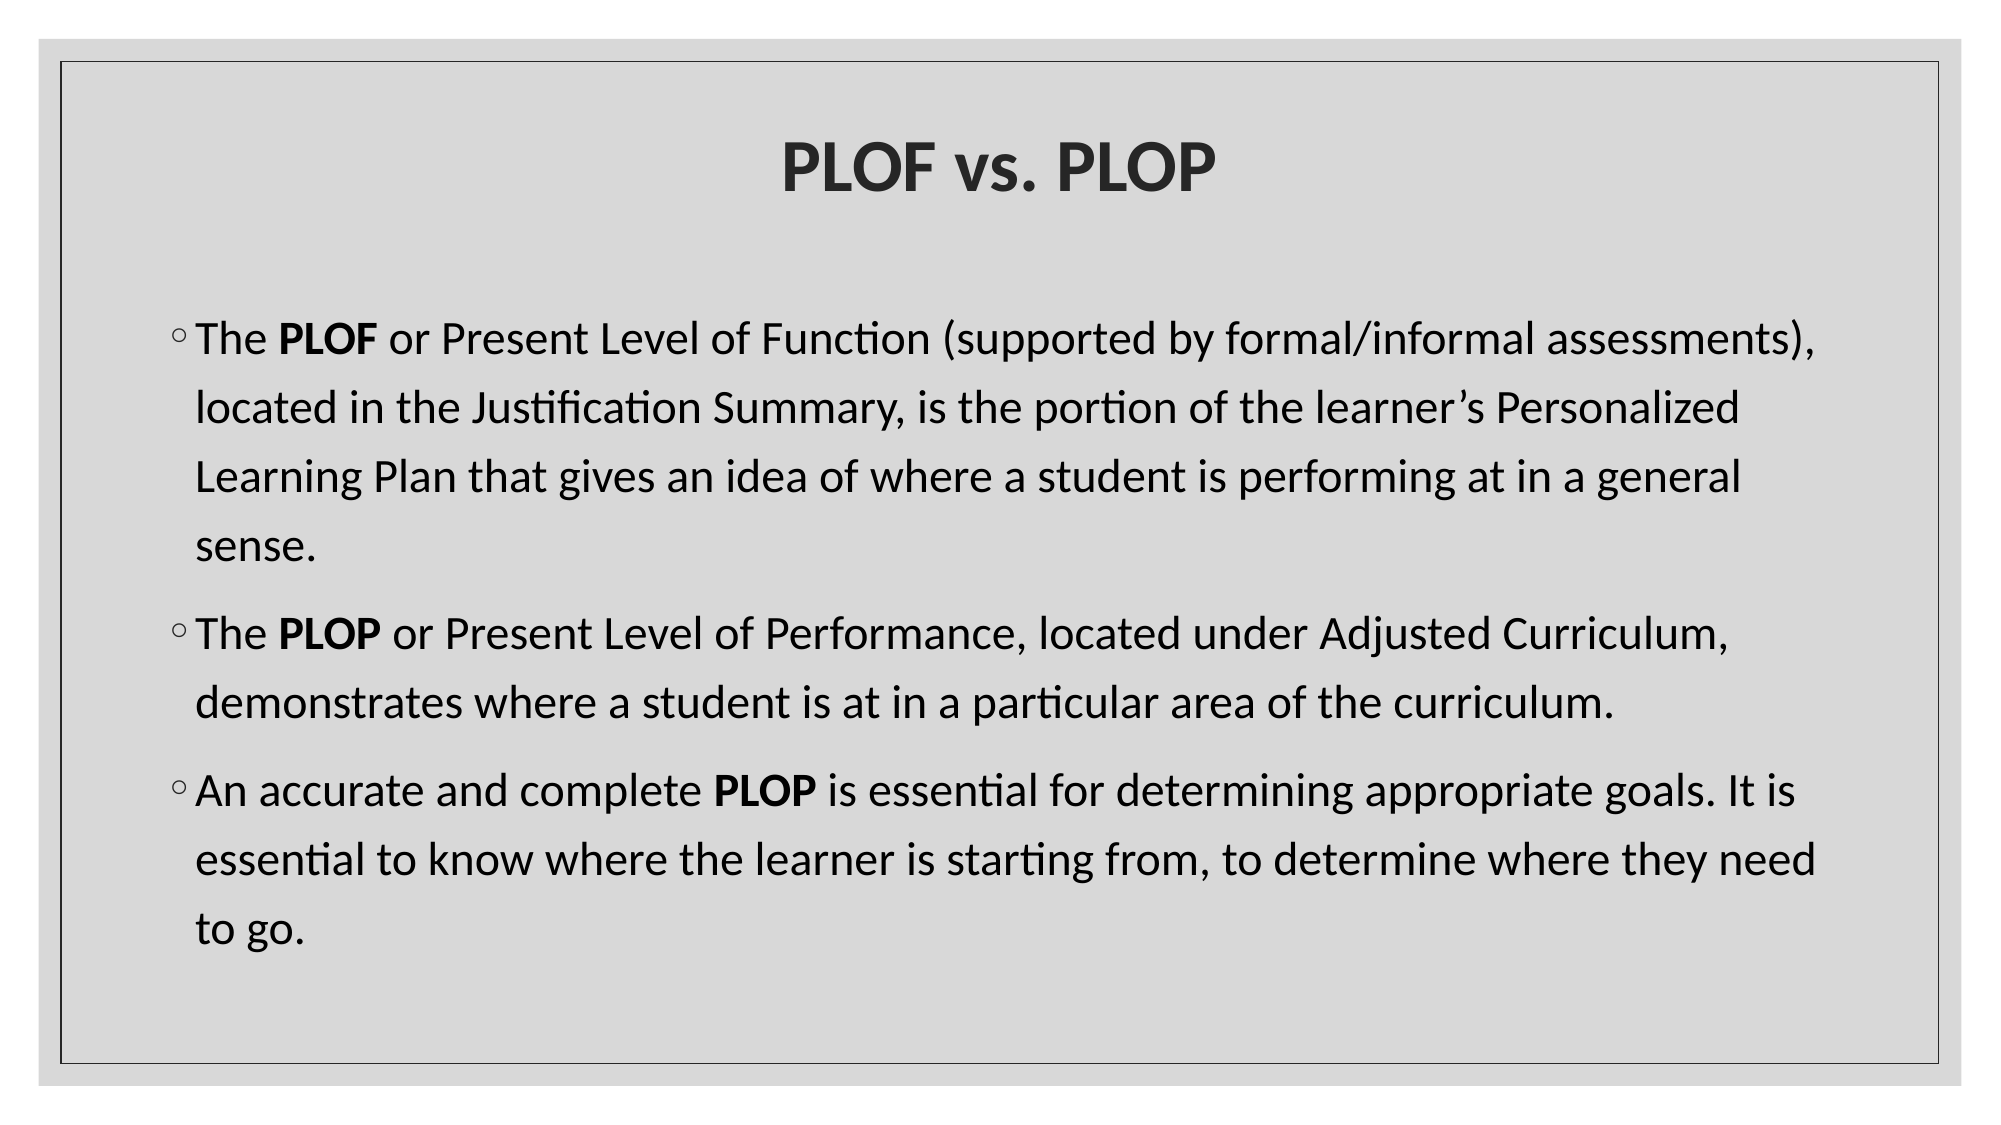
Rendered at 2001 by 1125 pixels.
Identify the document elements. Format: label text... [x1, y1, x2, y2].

list The PLOF or Present Level of Function (supported by formal/informal assessments), located in the Justification Summary, is the portion of the learner’s Personalized Learning Plan that gives an idea of where a student is performing at in a general sense. The PLOP or Present Level of Performance, located under Adjusted Curriculum, demonstrates where a student is at in a particular area of the curriculum. An accurate and complete PLOP is essential for determining appropriate goals. It is essential to know where the learner is starting from, to determine where they need to go. [150, 213, 1866, 978]
title PLOF vs. PLOP [174, 89, 1825, 213]
